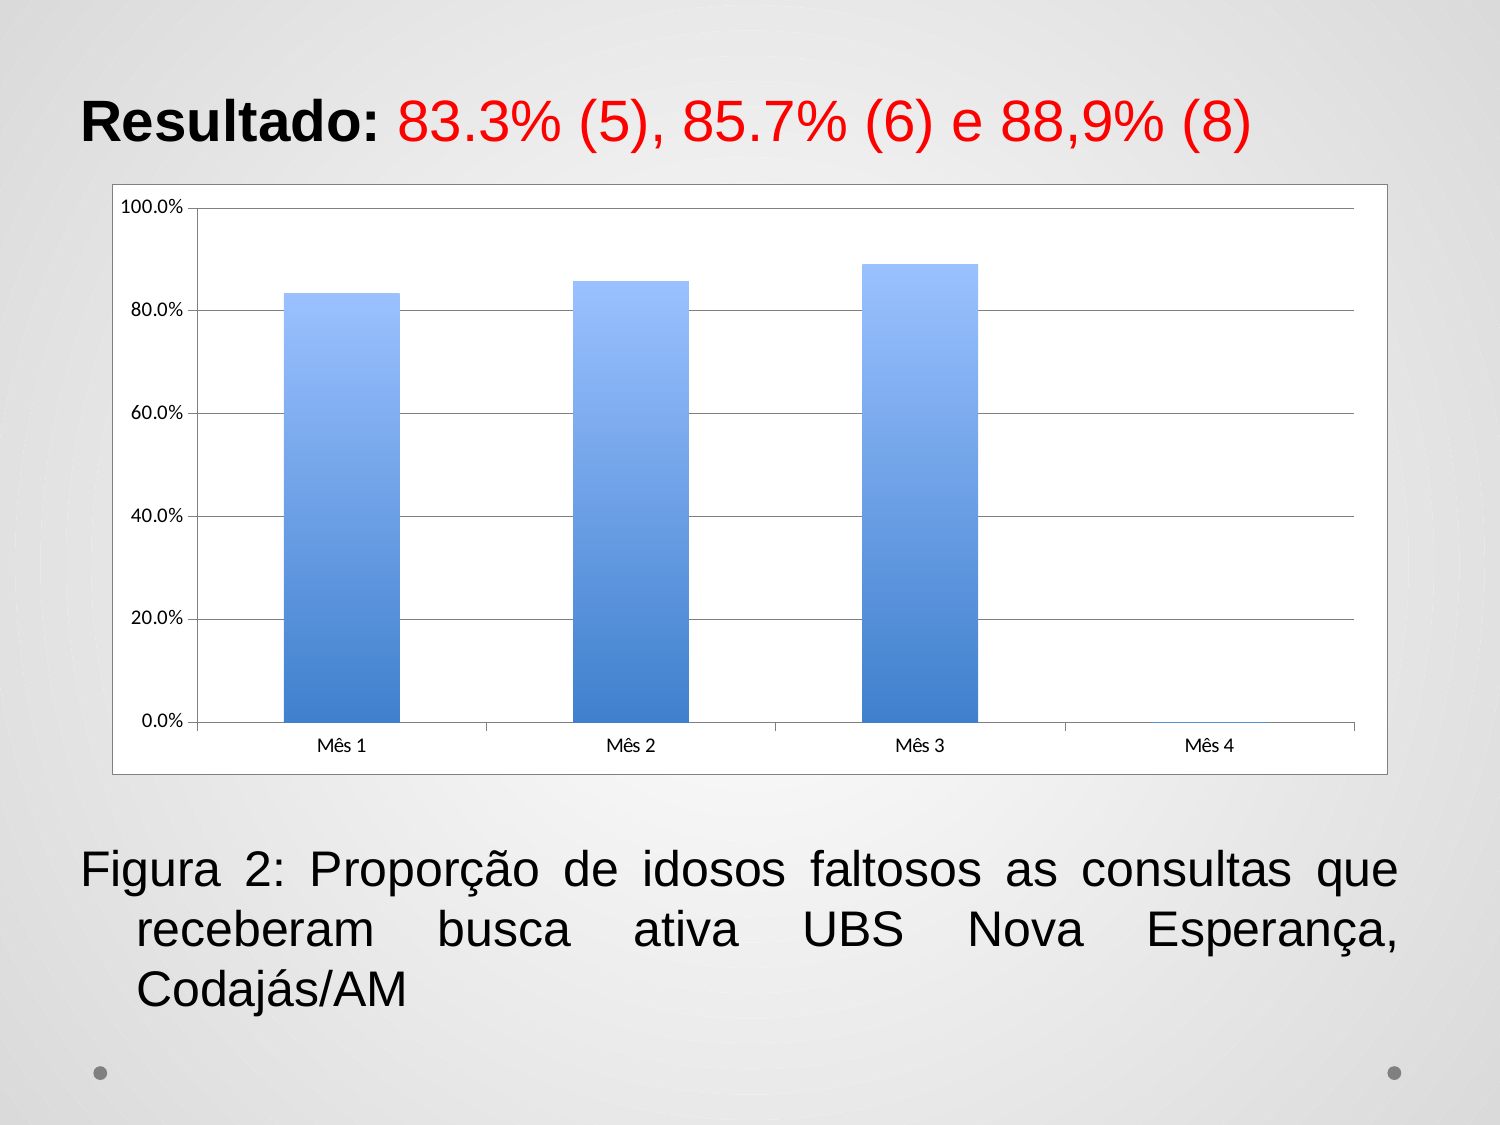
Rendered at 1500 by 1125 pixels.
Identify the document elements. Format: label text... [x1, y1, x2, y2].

chart [111, 184, 1389, 776]
title Resultado: 83.3% (5), 85.7% (6) e 88,9% (8) [64, 2, 1415, 161]
list Figura 2: Proporção de idosos faltosos as consultas que receberam busca ativa UBS Nova Esperança, Codajás/AM [64, 408, 1415, 1125]
